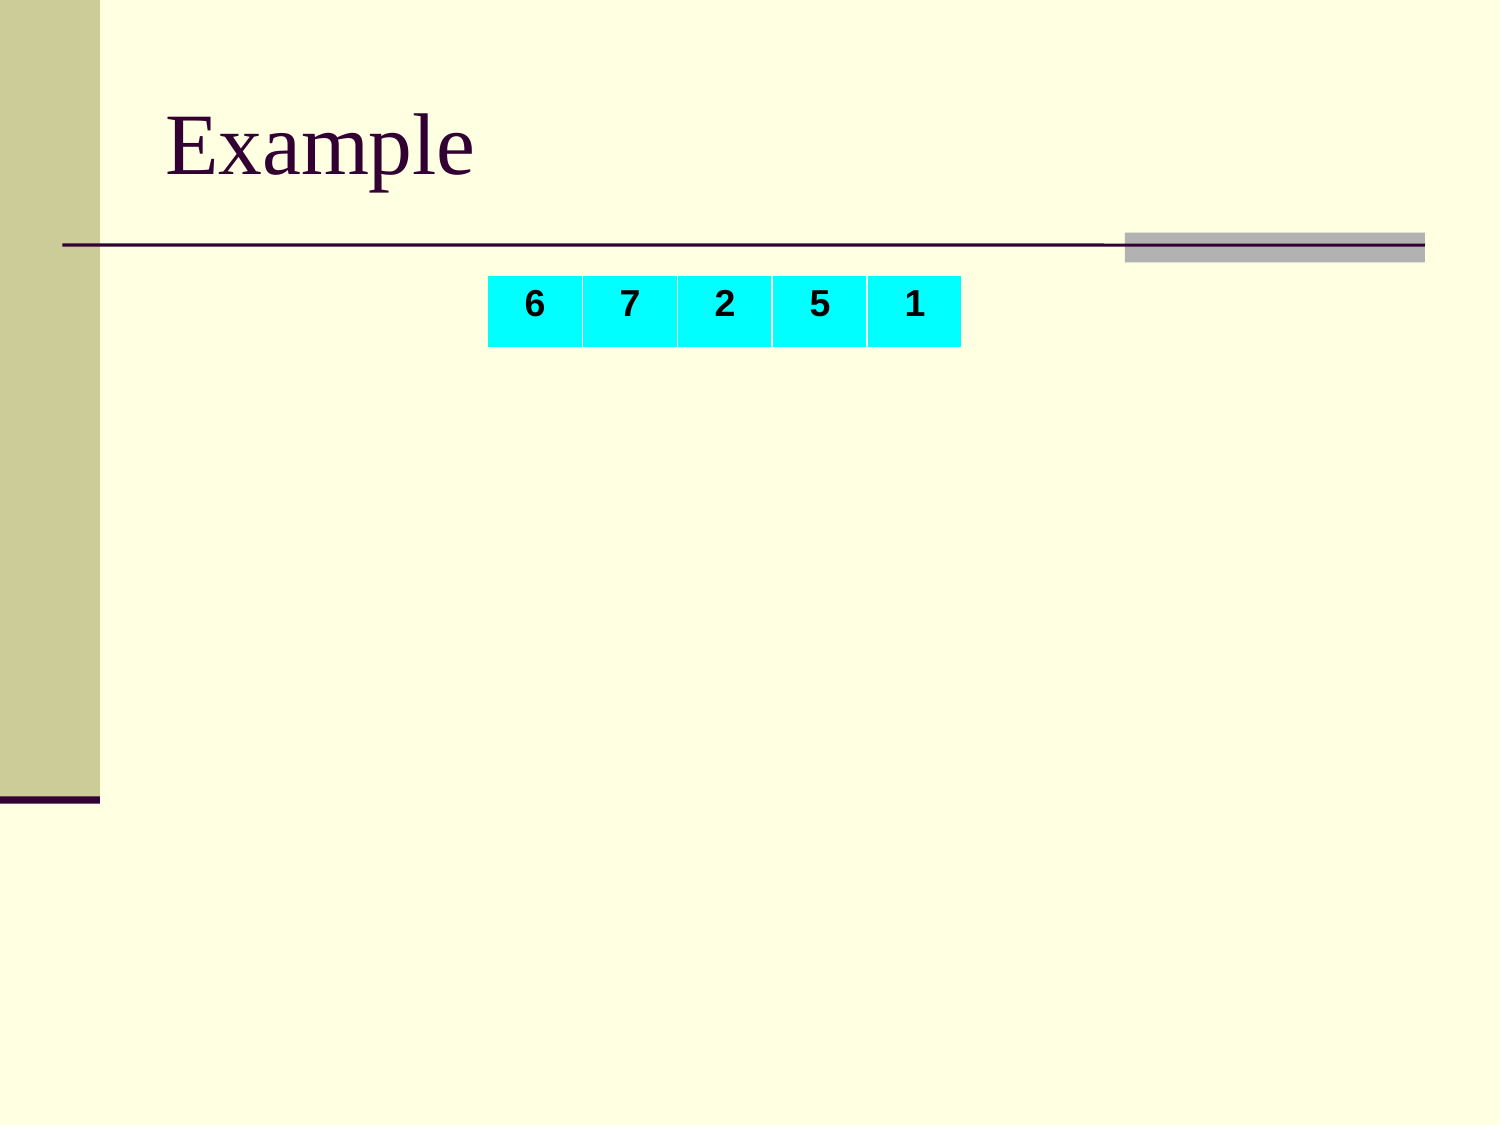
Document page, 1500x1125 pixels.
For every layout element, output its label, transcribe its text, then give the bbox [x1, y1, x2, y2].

table_header 5 [773, 276, 866, 347]
table_header 1 [868, 276, 961, 347]
title Example [150, 45, 1425, 234]
table_header 2 [678, 276, 771, 347]
table_header 7 [583, 276, 677, 347]
table_header 6 [488, 276, 582, 347]
